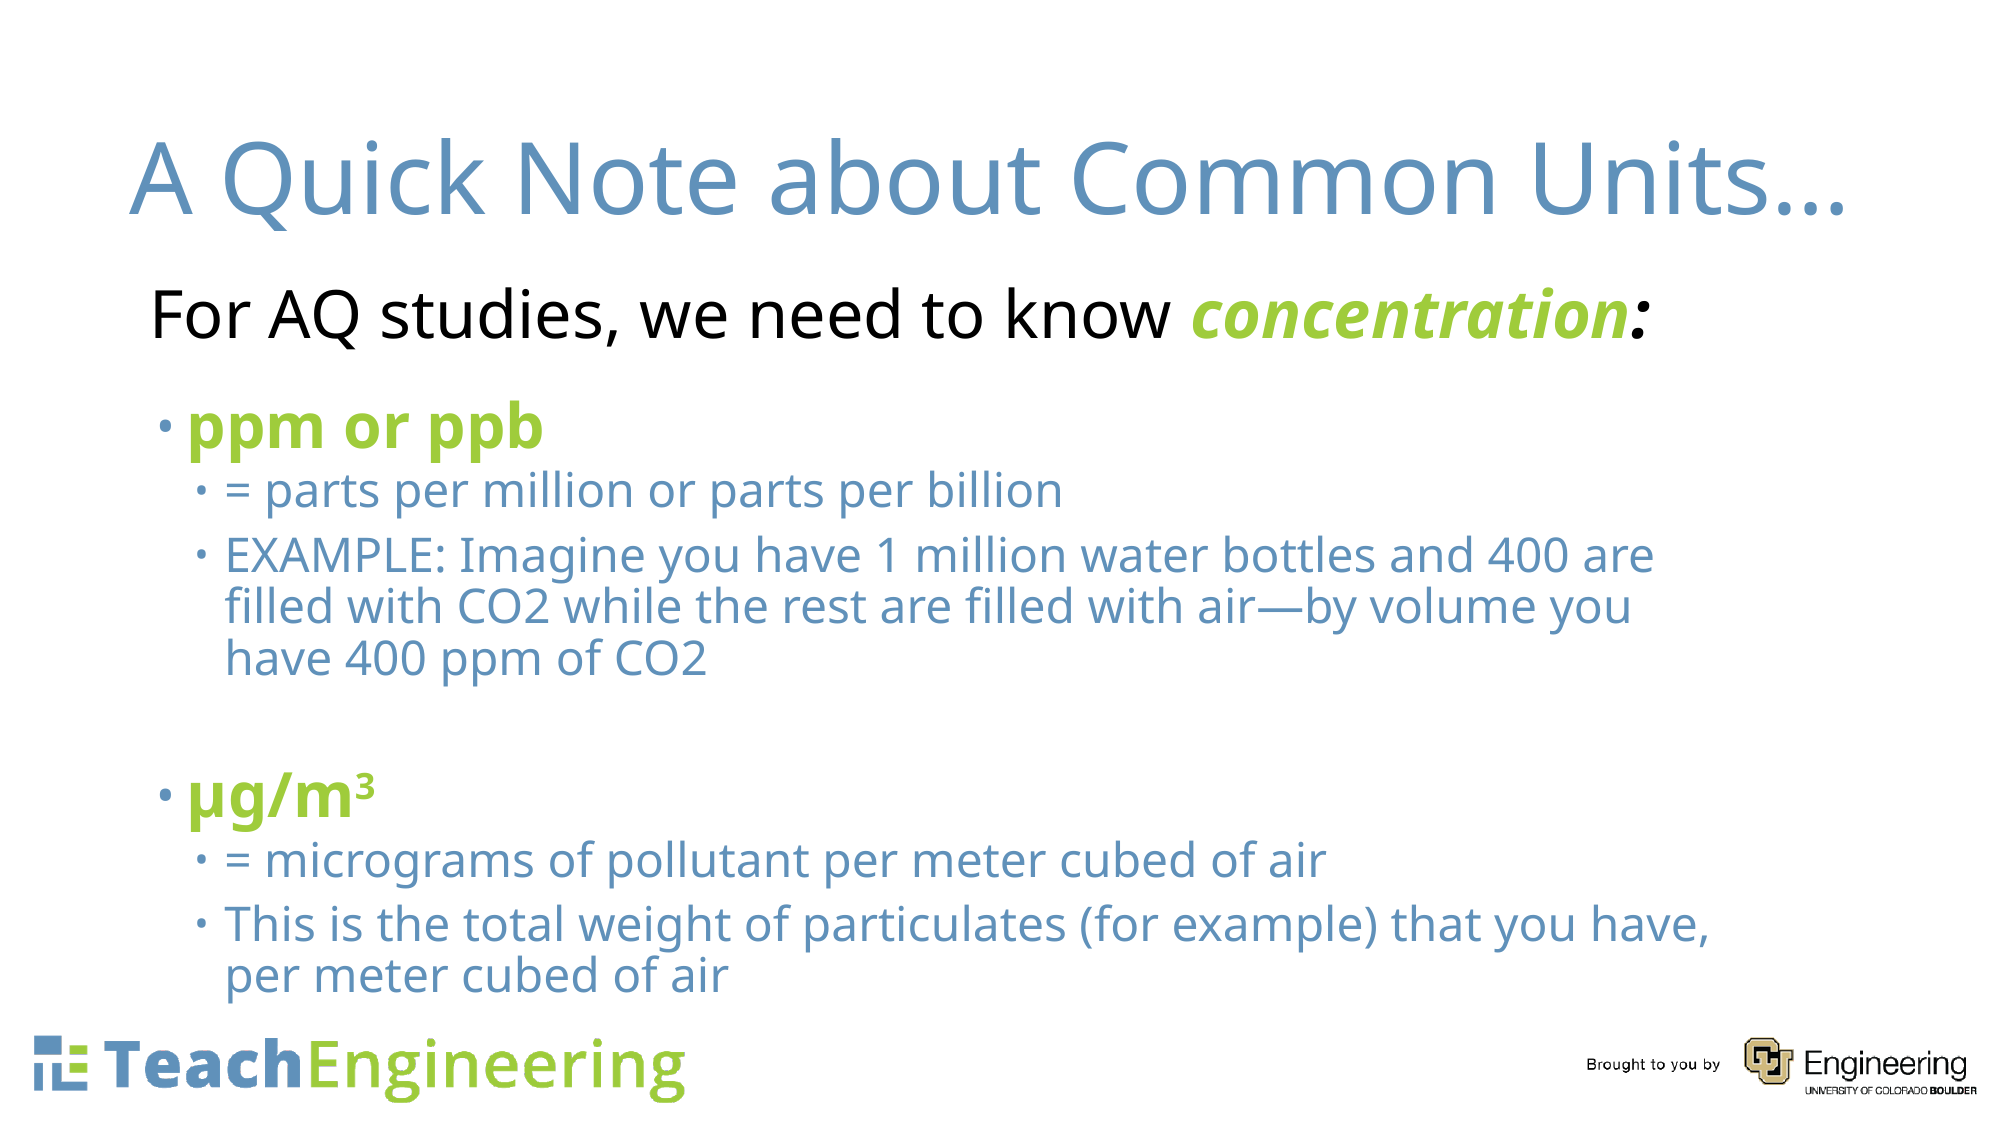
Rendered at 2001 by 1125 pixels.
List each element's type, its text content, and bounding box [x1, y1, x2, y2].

title A Quick Note about Common Units… [114, 99, 1885, 265]
picture [11, 1019, 2000, 1110]
list ppm or ppb = parts per million or parts per billion EXAMPLE: Imagine you have 1 million water bottles and 400 are filled with CO2 while the rest are filled with air—by volume you have 400 ppm of CO2 µg/m3 = micrograms of pollutant per meter cubed of air This is the total weight of particulates (for example) that you have, per meter cubed of air [134, 388, 1754, 939]
text_box For AQ studies, we need to know concentration: [134, 264, 1782, 388]
